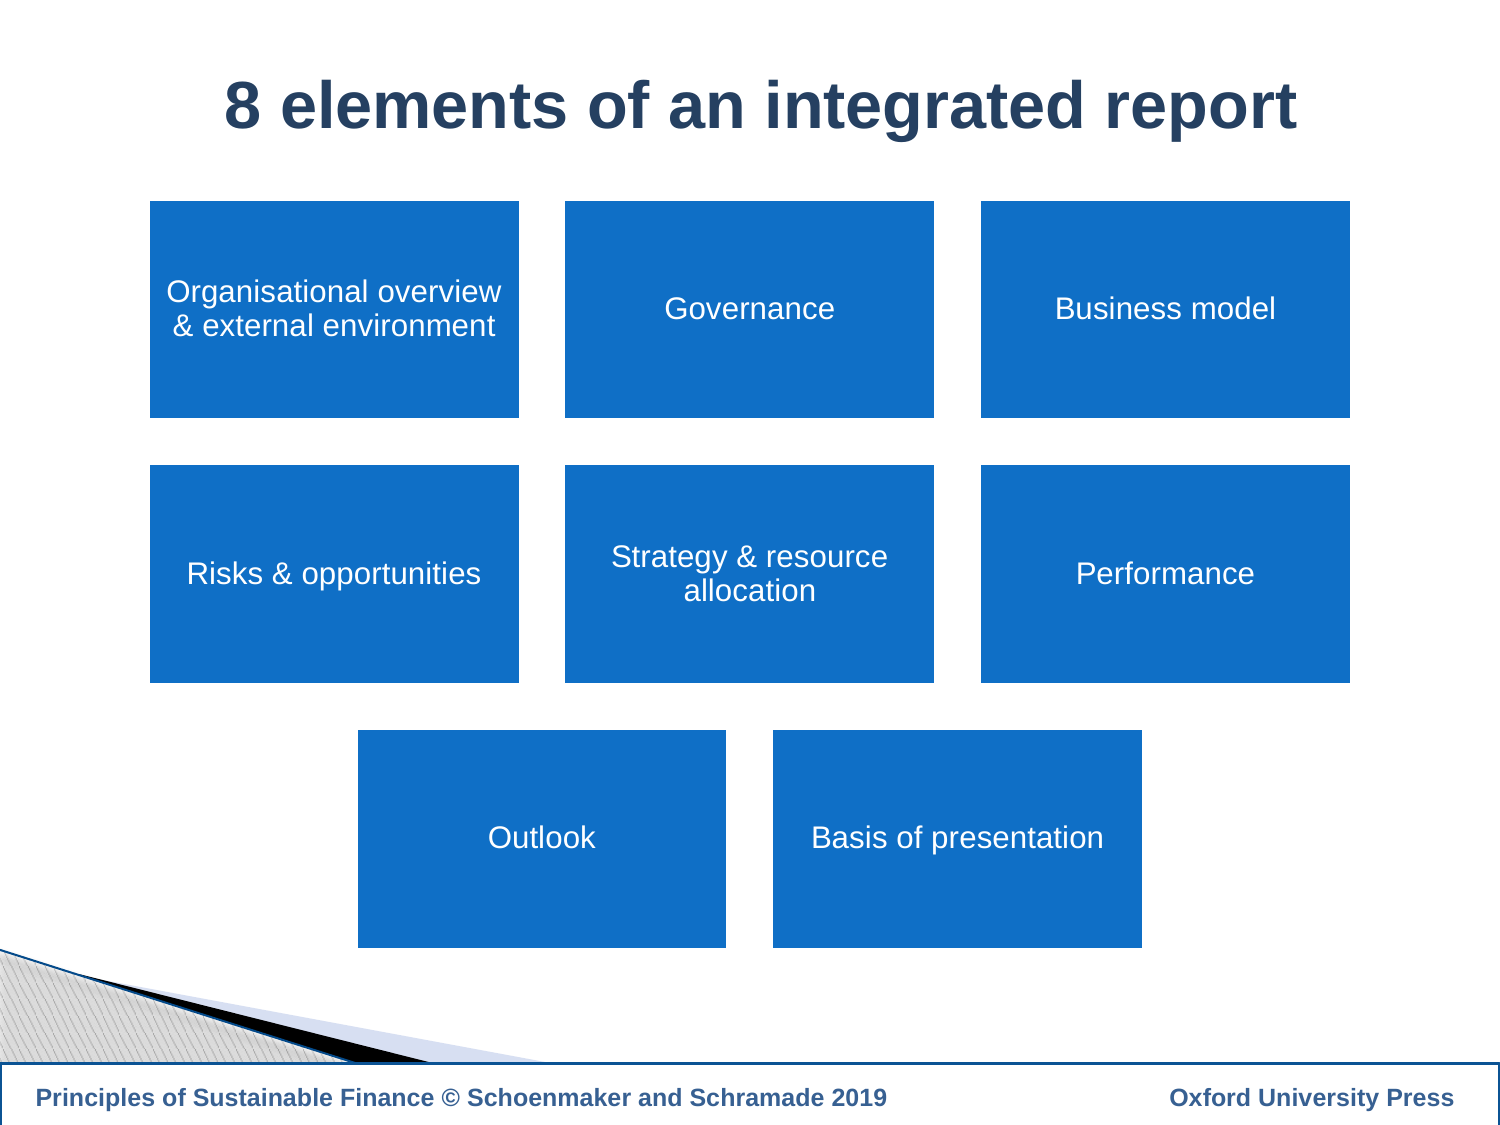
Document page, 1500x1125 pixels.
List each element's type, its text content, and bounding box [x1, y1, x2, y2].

slide_number 8 [1116, 1059, 1467, 1063]
text_box 8 elements of an integrated report [53, 54, 1471, 161]
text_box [0, 196, 1500, 953]
text_box Principles of Sustainable Finance © Schoenmaker and Schramade 2019 Oxford University Press [0, 1063, 1500, 1125]
